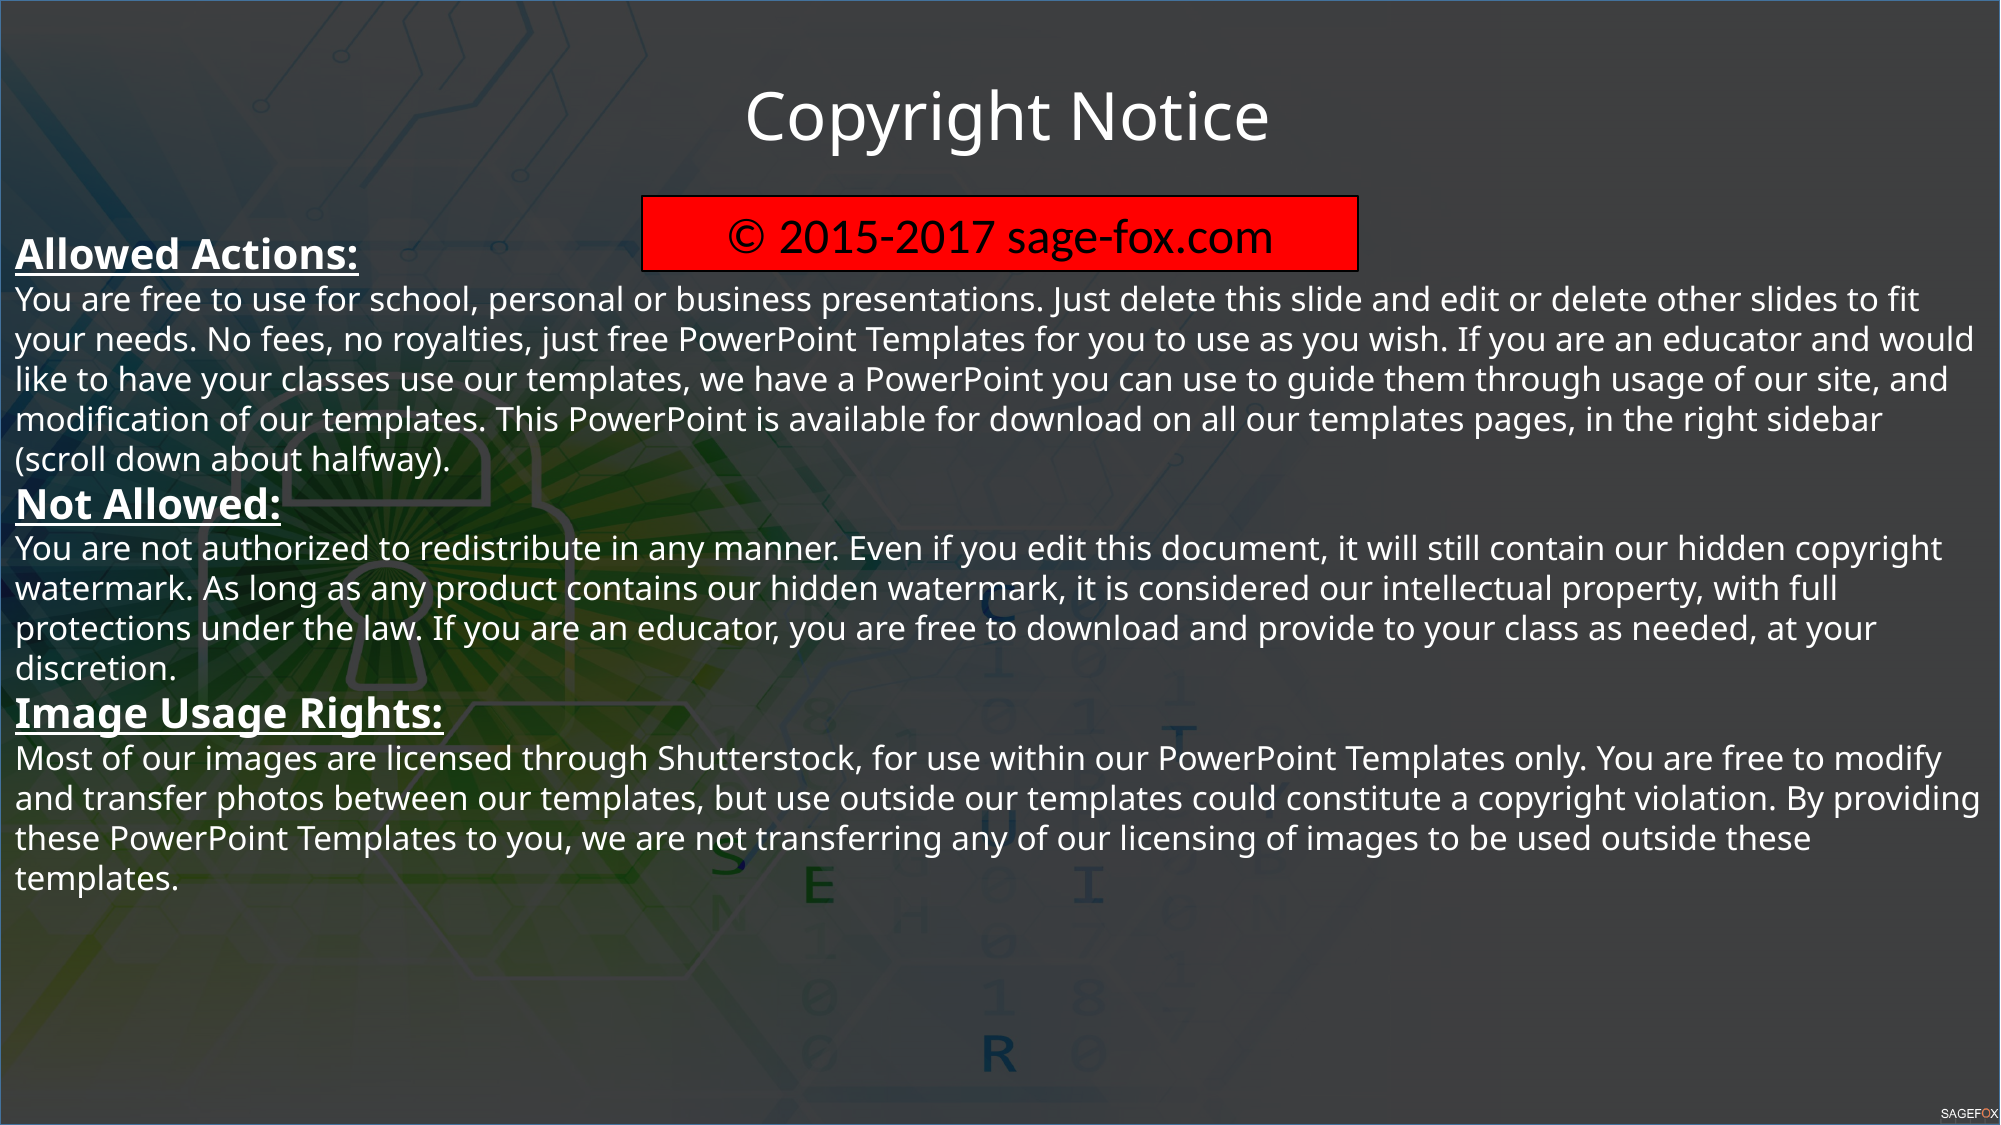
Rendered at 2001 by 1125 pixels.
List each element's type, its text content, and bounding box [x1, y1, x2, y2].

text_box © 2015-2017 sage-fox.com [641, 196, 1358, 272]
text_box Allowed Actions: You are free to use for school, personal or business presentations. Just delete this slide and edit or delete other slides to fit your needs. No fees, no royalties, just free PowerPoint Templates for you to use as you wish. If you are an educator and would like to have your classes use our templates, we have a PowerPoint you can use to guide them through usage of our site, and modification of our templates. This PowerPoint is available for download on all our templates pages, in the right sidebar (scroll down about halfway). Not Allowed: You are not authorized to redistribute in any manner. Even if you edit this document, it will still contain our hidden copyright watermark. As long as any product contains our hidden watermark, it is considered our intellectual property, with full protections under the law. If you are an educator, you are free to download and provide to your class as needed, at your discretion. Image Usage Rights: Most of our images are licensed through Shutterstock, for use within our PowerPoint Templates only. You are free to modify and transfer photos between our templates, but use outside our templates could constitute a copyright violation. By providing these PowerPoint Templates to you, we are not transferring any of our licensing of images to be used outside these templates. [0, 0, 2000, 1125]
title Copyright Notice [493, 60, 1524, 178]
